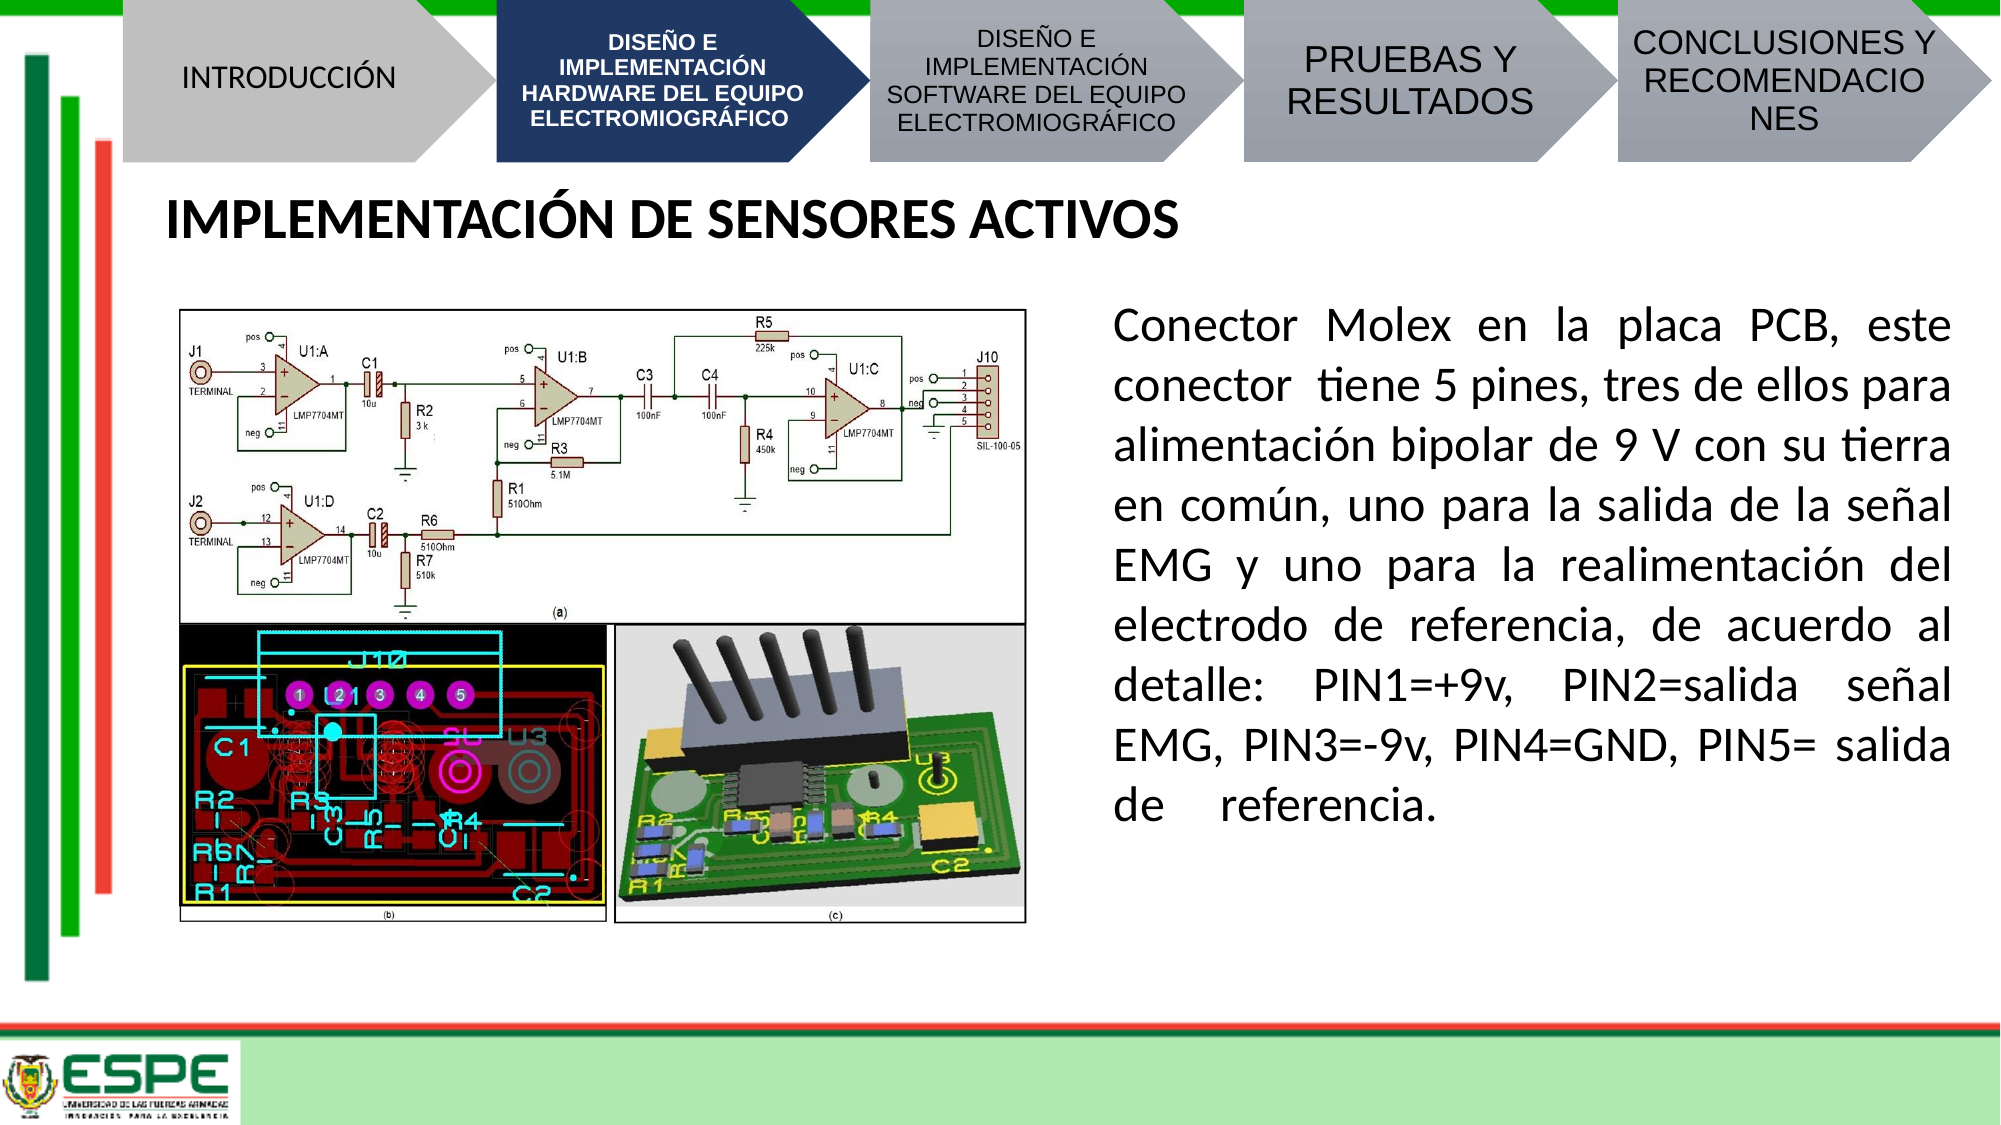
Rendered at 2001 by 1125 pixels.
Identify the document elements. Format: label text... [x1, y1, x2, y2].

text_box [122, 0, 1992, 163]
text_box Conector Molex en la placa PCB, este conector tiene 5 pines, tres de ellos para alimentación bipolar de 9 V con su tierra en común, uno para la salida de la señal EMG y uno para la realimentación del electrodo de referencia, de acuerdo al detalle: PIN1=+9v, PIN2=salida señal EMG, PIN3=-9v, PIN4=GND, PIN5= salida de referencia. [1099, 284, 1968, 954]
picture [0, 0, 2001, 1125]
text_box IMPLEMENTACIÓN DE SENSORES ACTIVOS [150, 172, 1503, 443]
